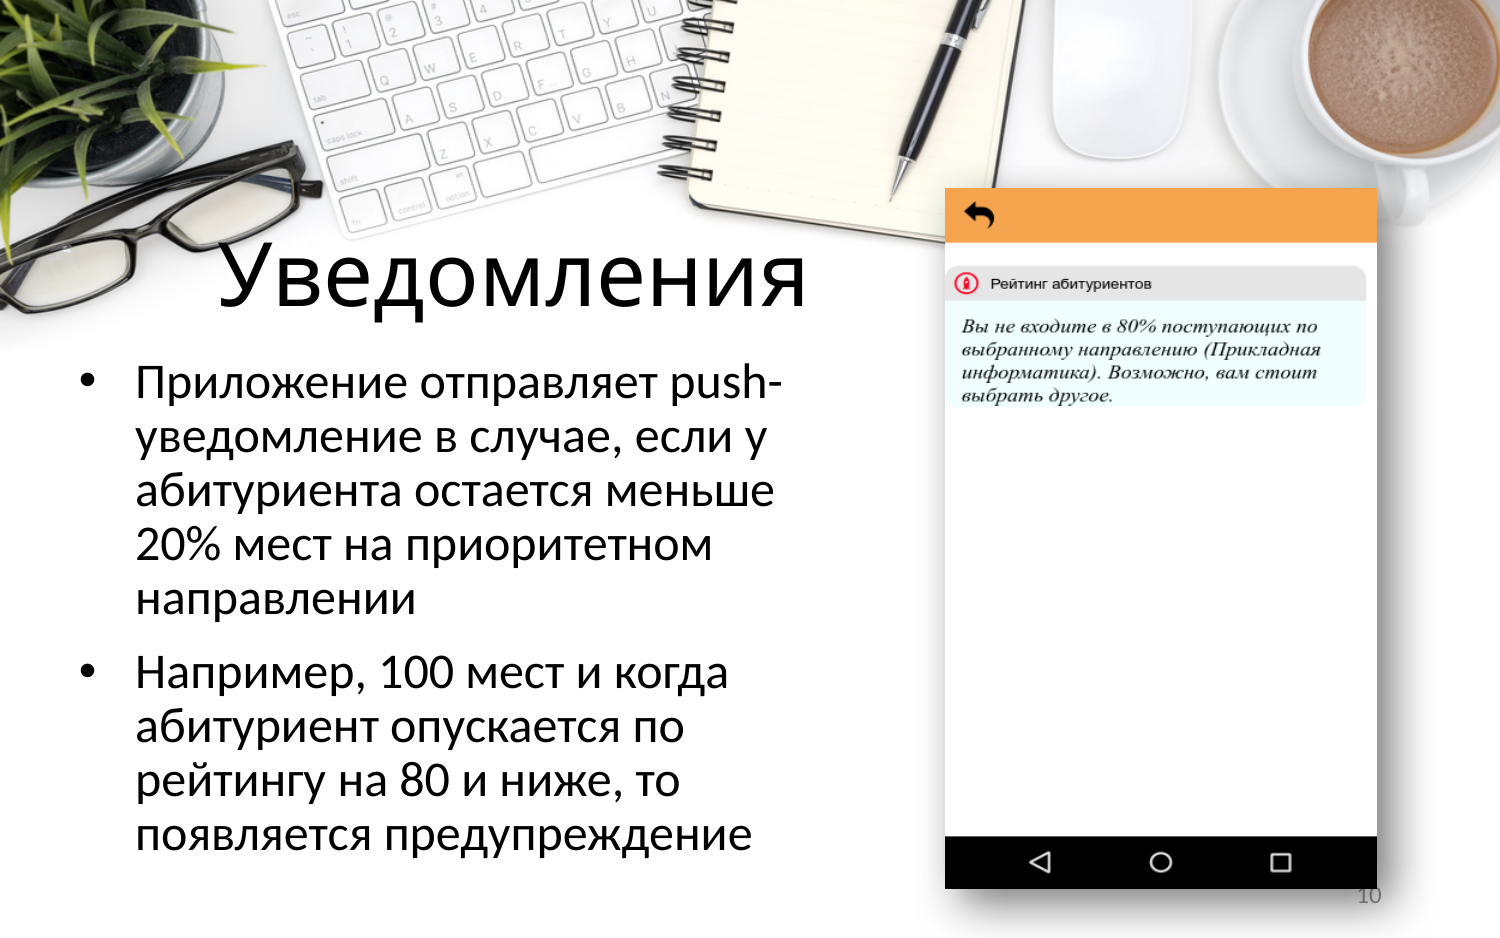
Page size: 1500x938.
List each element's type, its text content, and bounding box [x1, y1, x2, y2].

text_box Приложение отправляет push-уведомление в случае, если у абитуриента остается меньше 20% мест на приоритетном направлении Например, 100 мест и когда абитуриент опускается по рейтингу на 80 и ниже, то появляется предупреждение [64, 347, 872, 862]
title Уведомления [172, 220, 855, 334]
picture [0, 0, 1500, 938]
